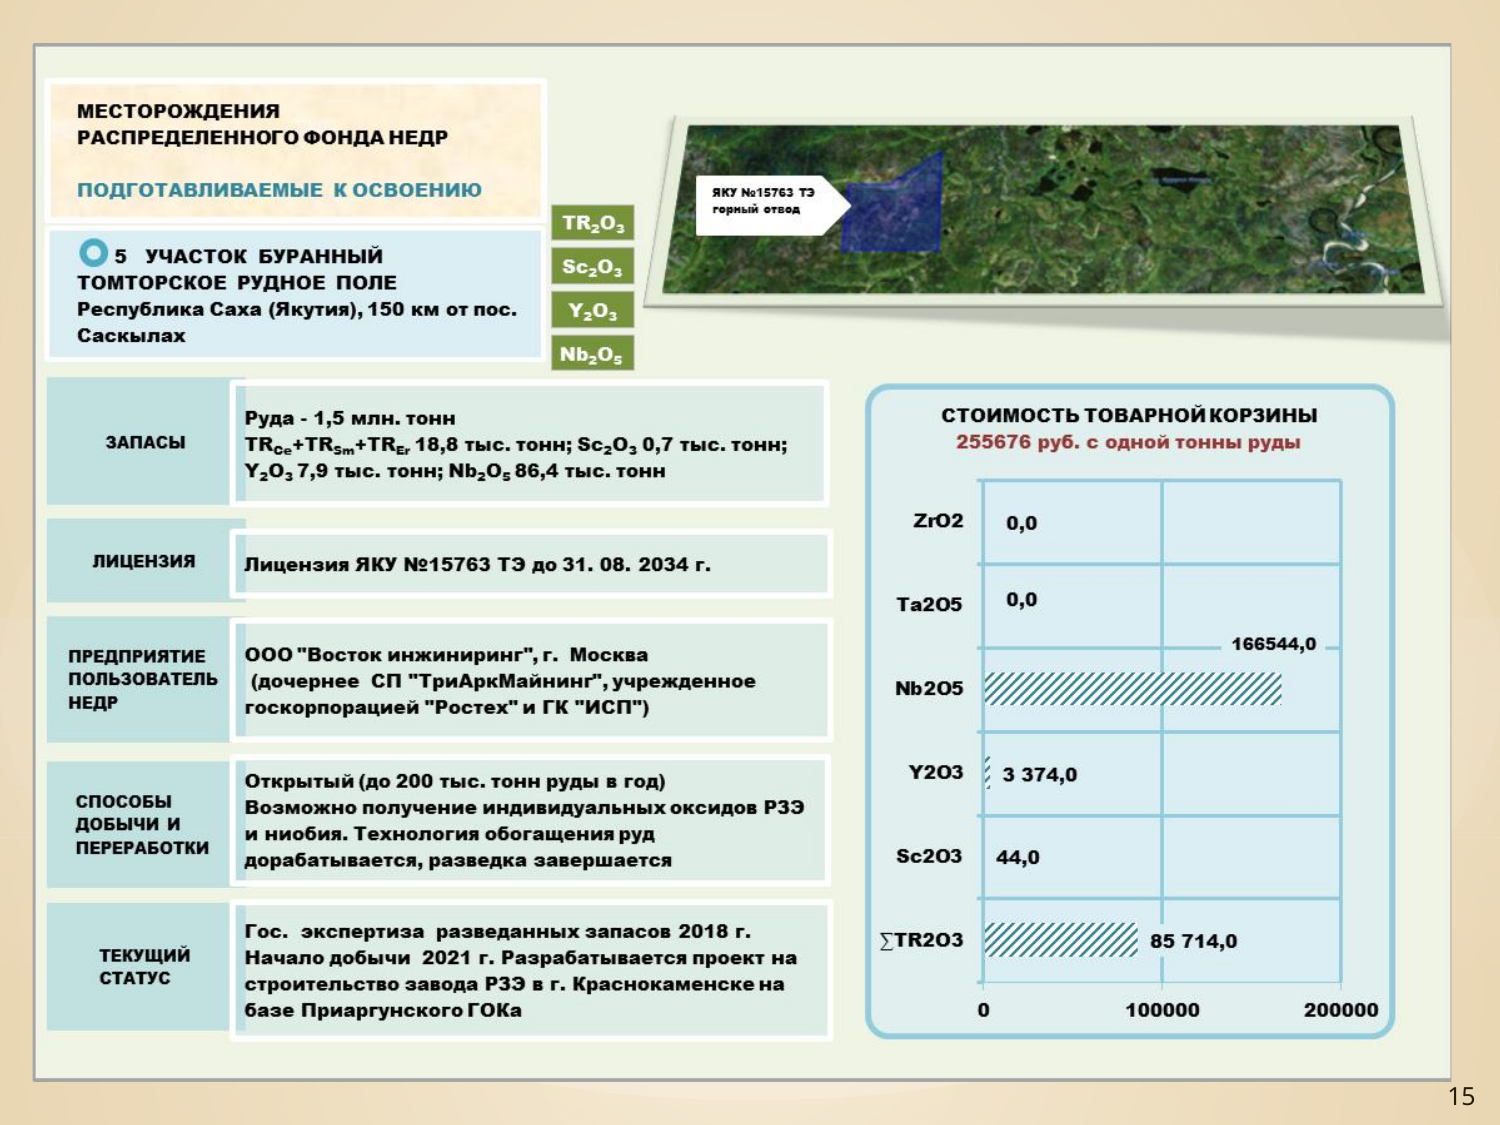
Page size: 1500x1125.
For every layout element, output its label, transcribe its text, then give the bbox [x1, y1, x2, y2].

picture [32, 43, 1452, 1082]
text_box 15 [1423, 1066, 1500, 1125]
